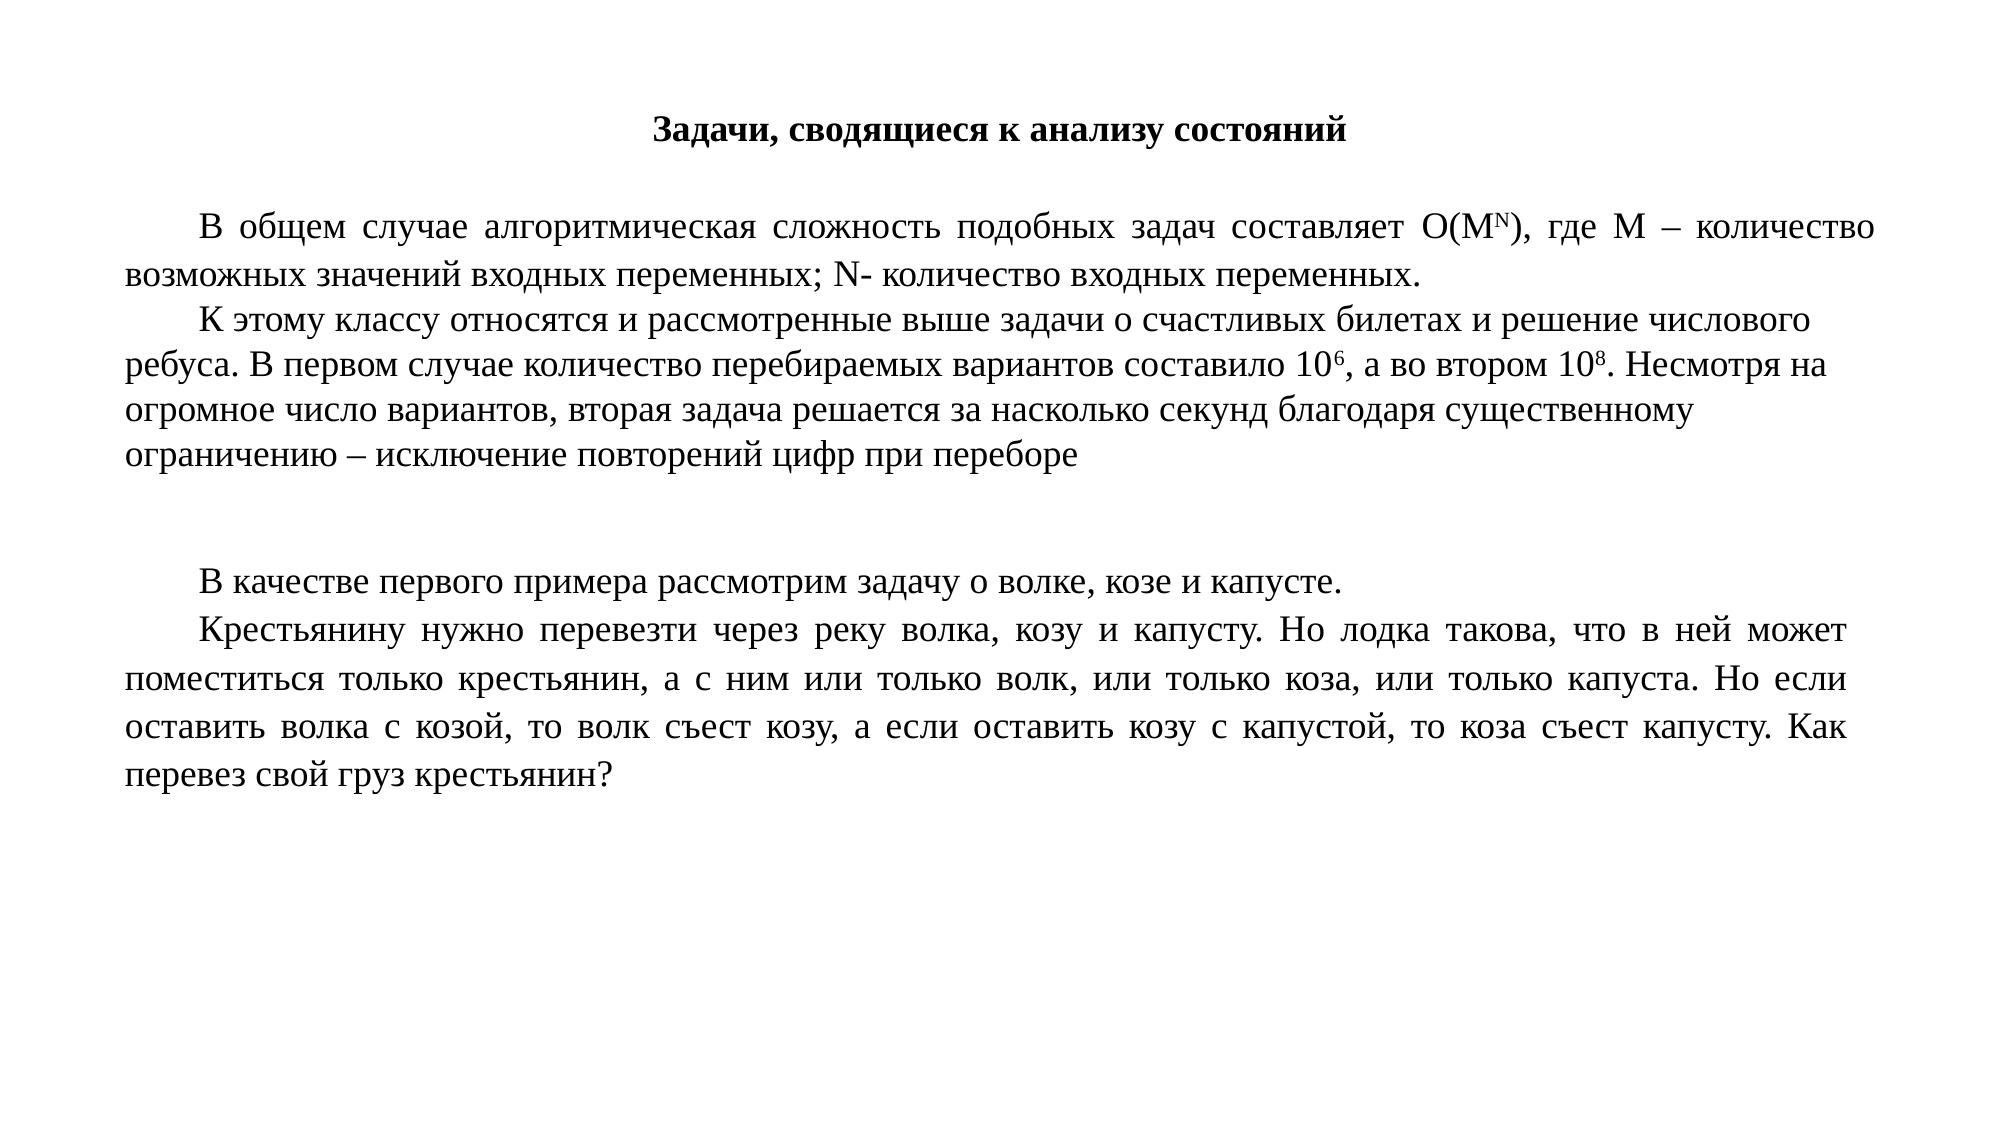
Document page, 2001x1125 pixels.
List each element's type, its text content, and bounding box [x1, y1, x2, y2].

text_box В качестве первого примера рассмотрим задачу о волке, козе и капусте. Крестьянину нужно перевезти через реку волка, козу и капусту. Но лодка такова, что в ней может поместиться только крестьянин, а с ним или только волк, или только коза, или только капуста. Но если оставить волка с козой, то волк съест козу, а если оставить козу с капустой, то коза съест капусту. Как перевез свой груз крестьянин? [110, 545, 1864, 802]
text_box Задачи, сводящиеся к анализу состояний В общем случае алгоритмическая сложность подобных задач составляет O(MN), где M – количество возможных значений входных переменных; N- количество входных переменных. К этому классу относятся и рассмотренные выше задачи о счастливых билетах и решение числового ребуса. В первом случае количество перебираемых вариантов составило 106, а во втором 108. Несмотря на огромное число вариантов, вторая задача решается за насколько секунд благодаря существенному ограничению – исключение повторений цифр при переборе [110, 93, 1890, 482]
